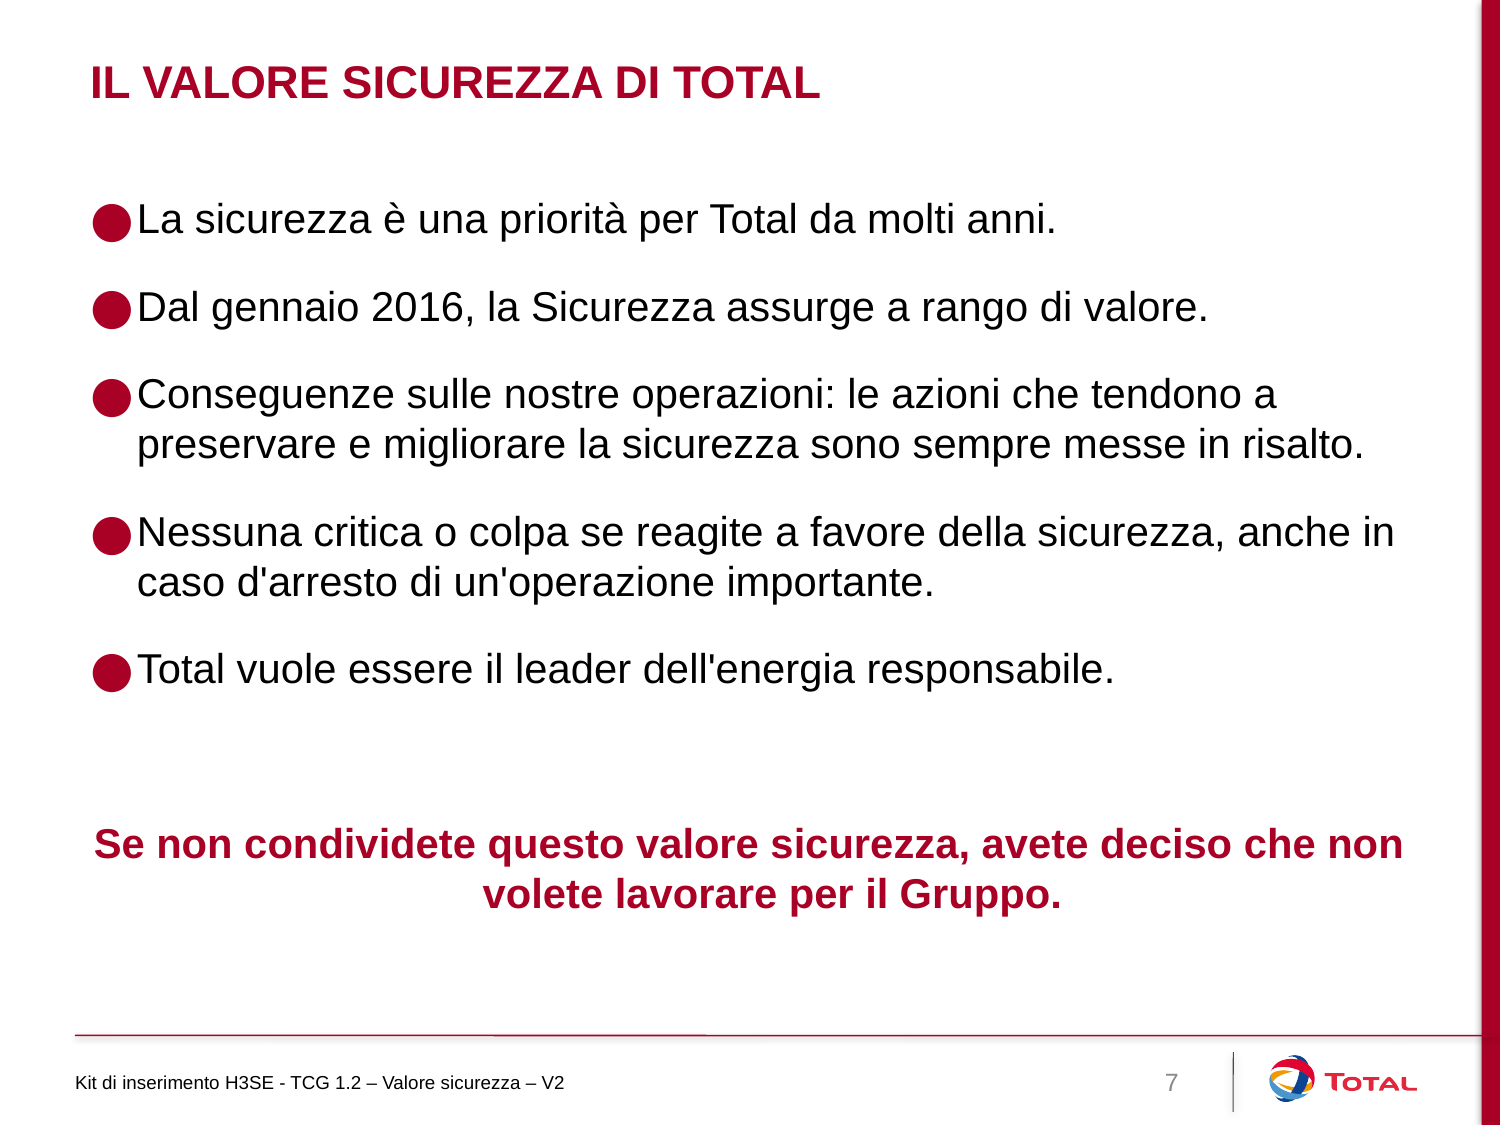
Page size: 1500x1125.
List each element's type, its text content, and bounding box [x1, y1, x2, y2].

footer Kit di inserimento H3SE - TCG 1.2 – Valore sicurezza – V2 [75, 1051, 988, 1112]
slide_number 7 [1074, 1051, 1194, 1112]
list La sicurezza è una priorità per Total da molti anni. Dal gennaio 2016, la Sicurezza assurge a rango di valore. Conseguenze sulle nostre operazioni: le azioni che tendono a preservare e migliorare la sicurezza sono sempre messe in risalto. Nessuna critica o colpa se reagite a favore della sicurezza, anche in caso d'arresto di un'operazione importante. Total vuole essere il leader dell'energia responsabile. Se non condividete questo valore sicurezza, avete deciso che non volete lavorare per il Gruppo. [74, 184, 1424, 1012]
title Il valore sicurezza di Total [75, 45, 1424, 150]
picture [1260, 1045, 1426, 1112]
